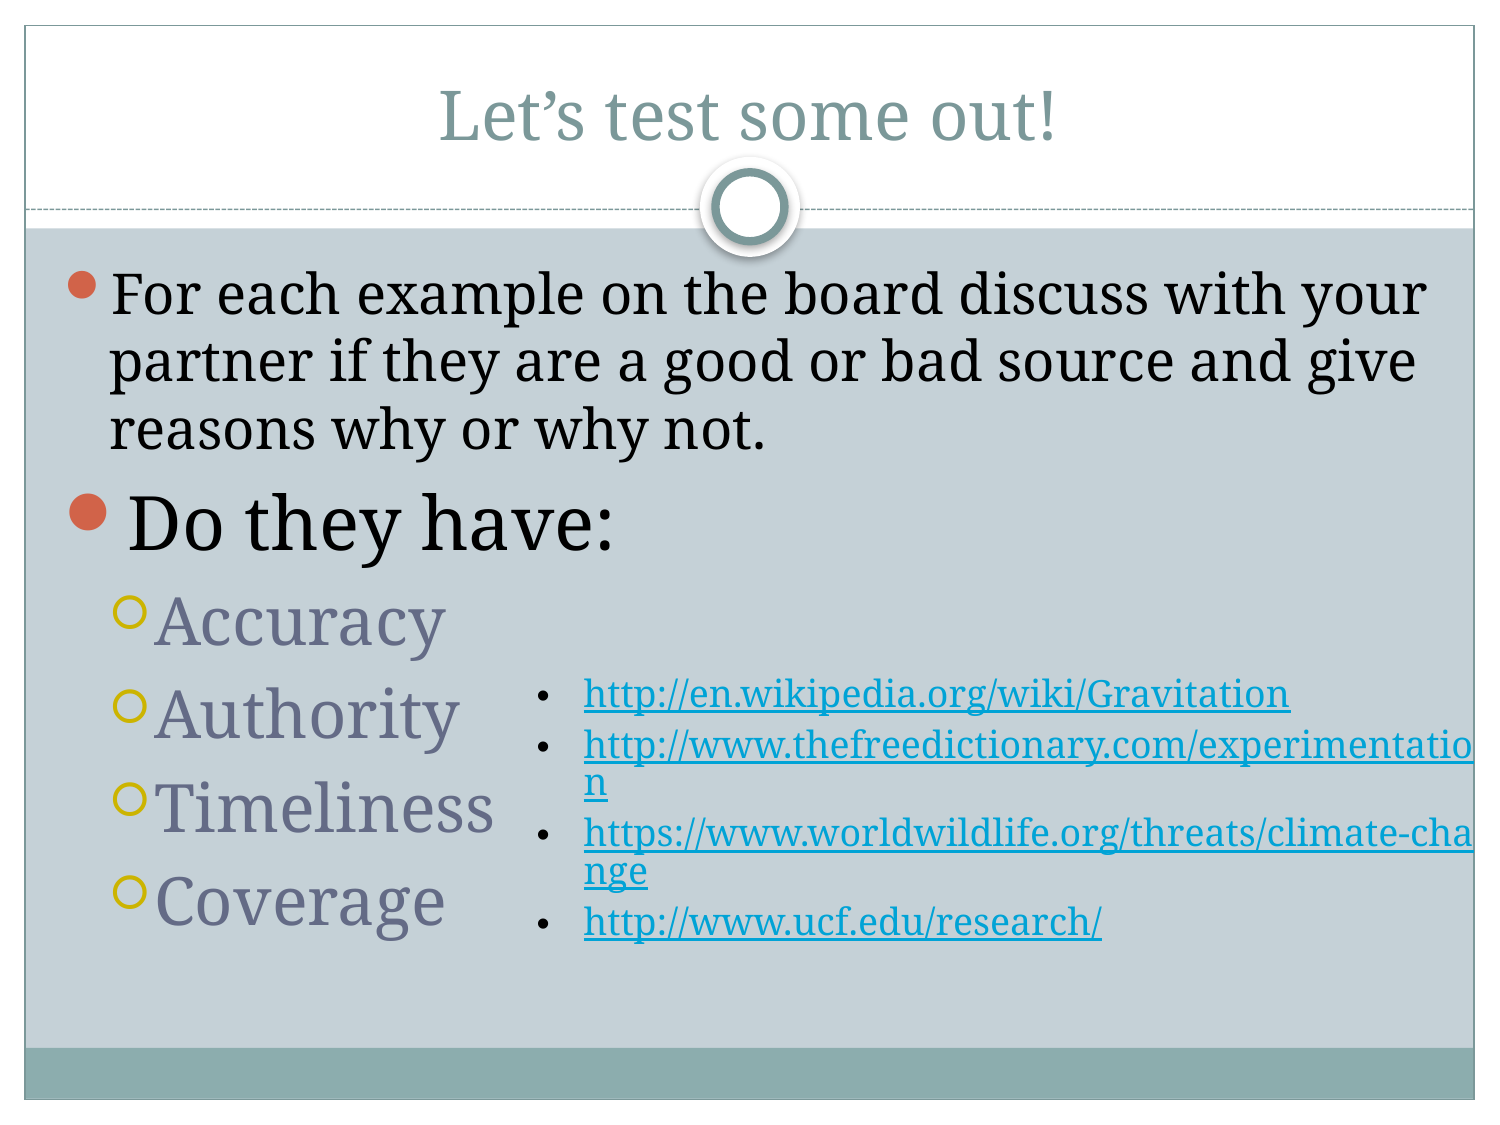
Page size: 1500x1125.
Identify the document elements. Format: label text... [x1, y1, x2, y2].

text_box http://en.wikipedia.org/wiki/Gravitation http://www.thefreedictionary.com/experimentation https://www.worldwildlife.org/threats/climate-change http://www.ucf.edu/research/ [521, 662, 1500, 927]
list For each example on the board discuss with your partner if they are a good or bad source and give reasons why or why not. Do they have: Accuracy Authority Timeliness Coverage [49, 250, 1445, 1001]
title Let’s test some out! [49, 37, 1450, 162]
